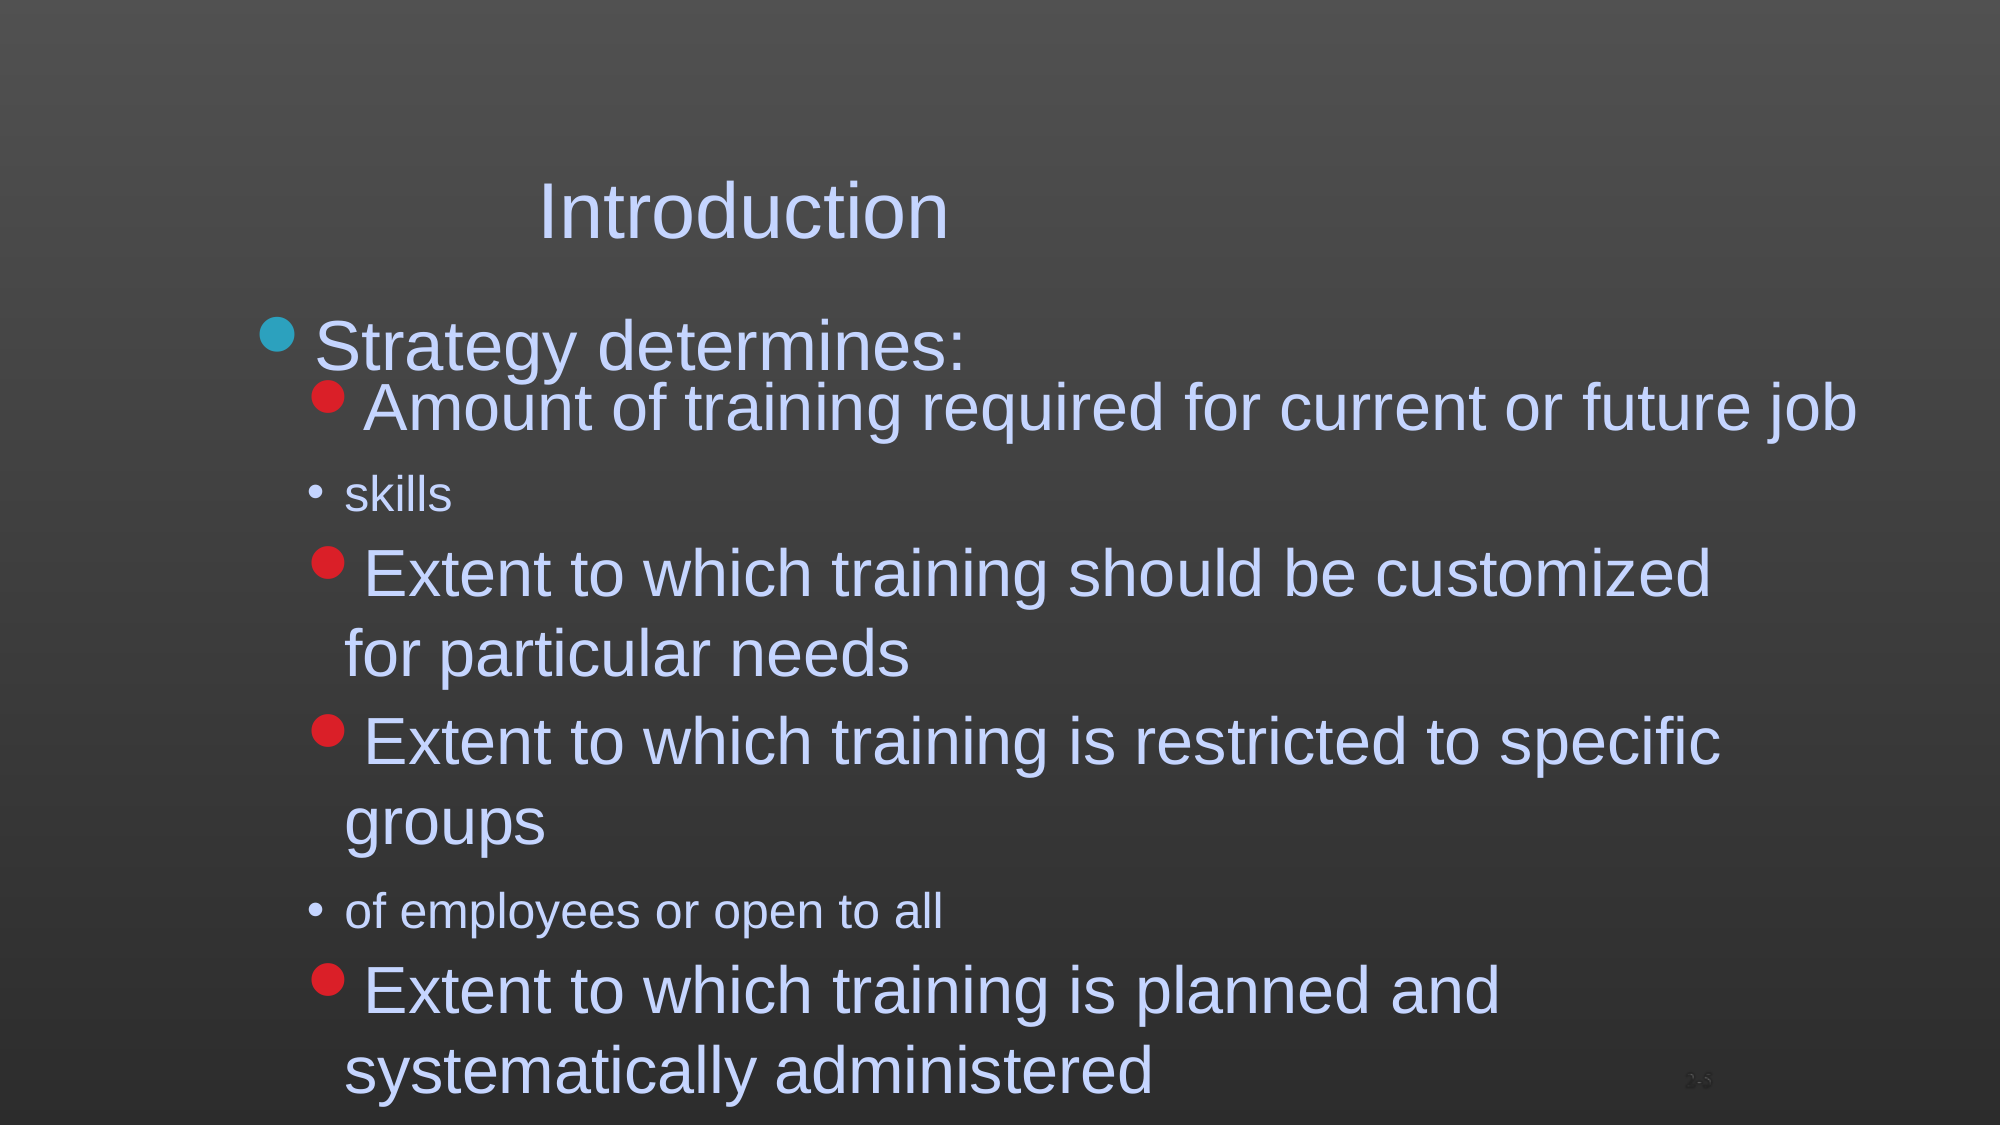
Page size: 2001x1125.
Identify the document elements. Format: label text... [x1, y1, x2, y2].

title Introduction [387, 35, 2000, 302]
list Strategy determines: Amount of training required for current or future job skills Extent to which training should be customized for particular needs Extent to which training is restricted to specific groups of employees or open to all Extent to which training is planned and systematically administered Importance placed on training compared to other HR practices [137, 299, 1863, 1125]
